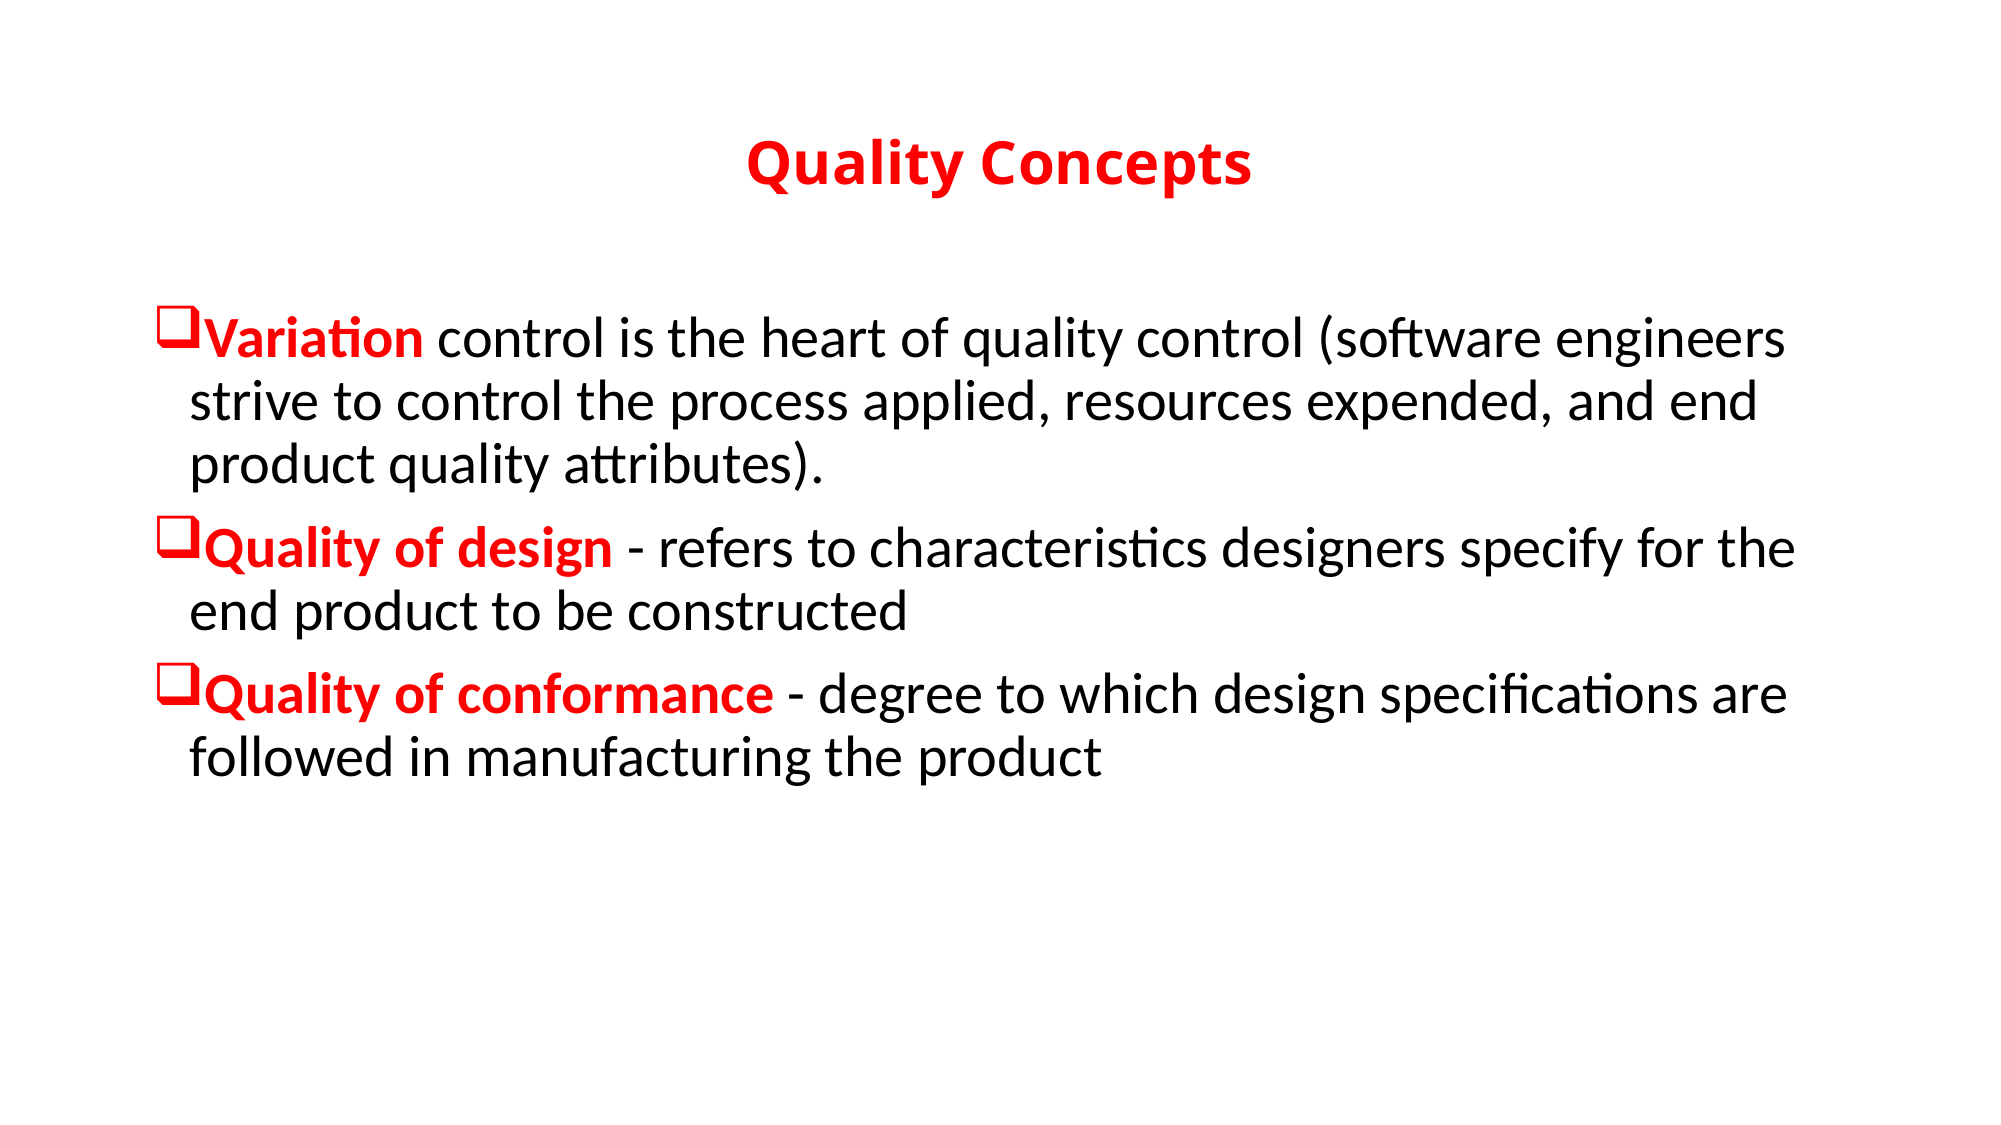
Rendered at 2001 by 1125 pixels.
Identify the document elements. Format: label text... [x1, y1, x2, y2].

list Variation control is the heart of quality control (software engineers strive to control the process applied, resources expended, and end product quality attributes). Quality of design - refers to characteristics designers specify for the end product to be constructed Quality of conformance - degree to which design specifications are followed in manufacturing the product [137, 299, 1863, 1014]
title Quality Concepts [137, 59, 1863, 278]
